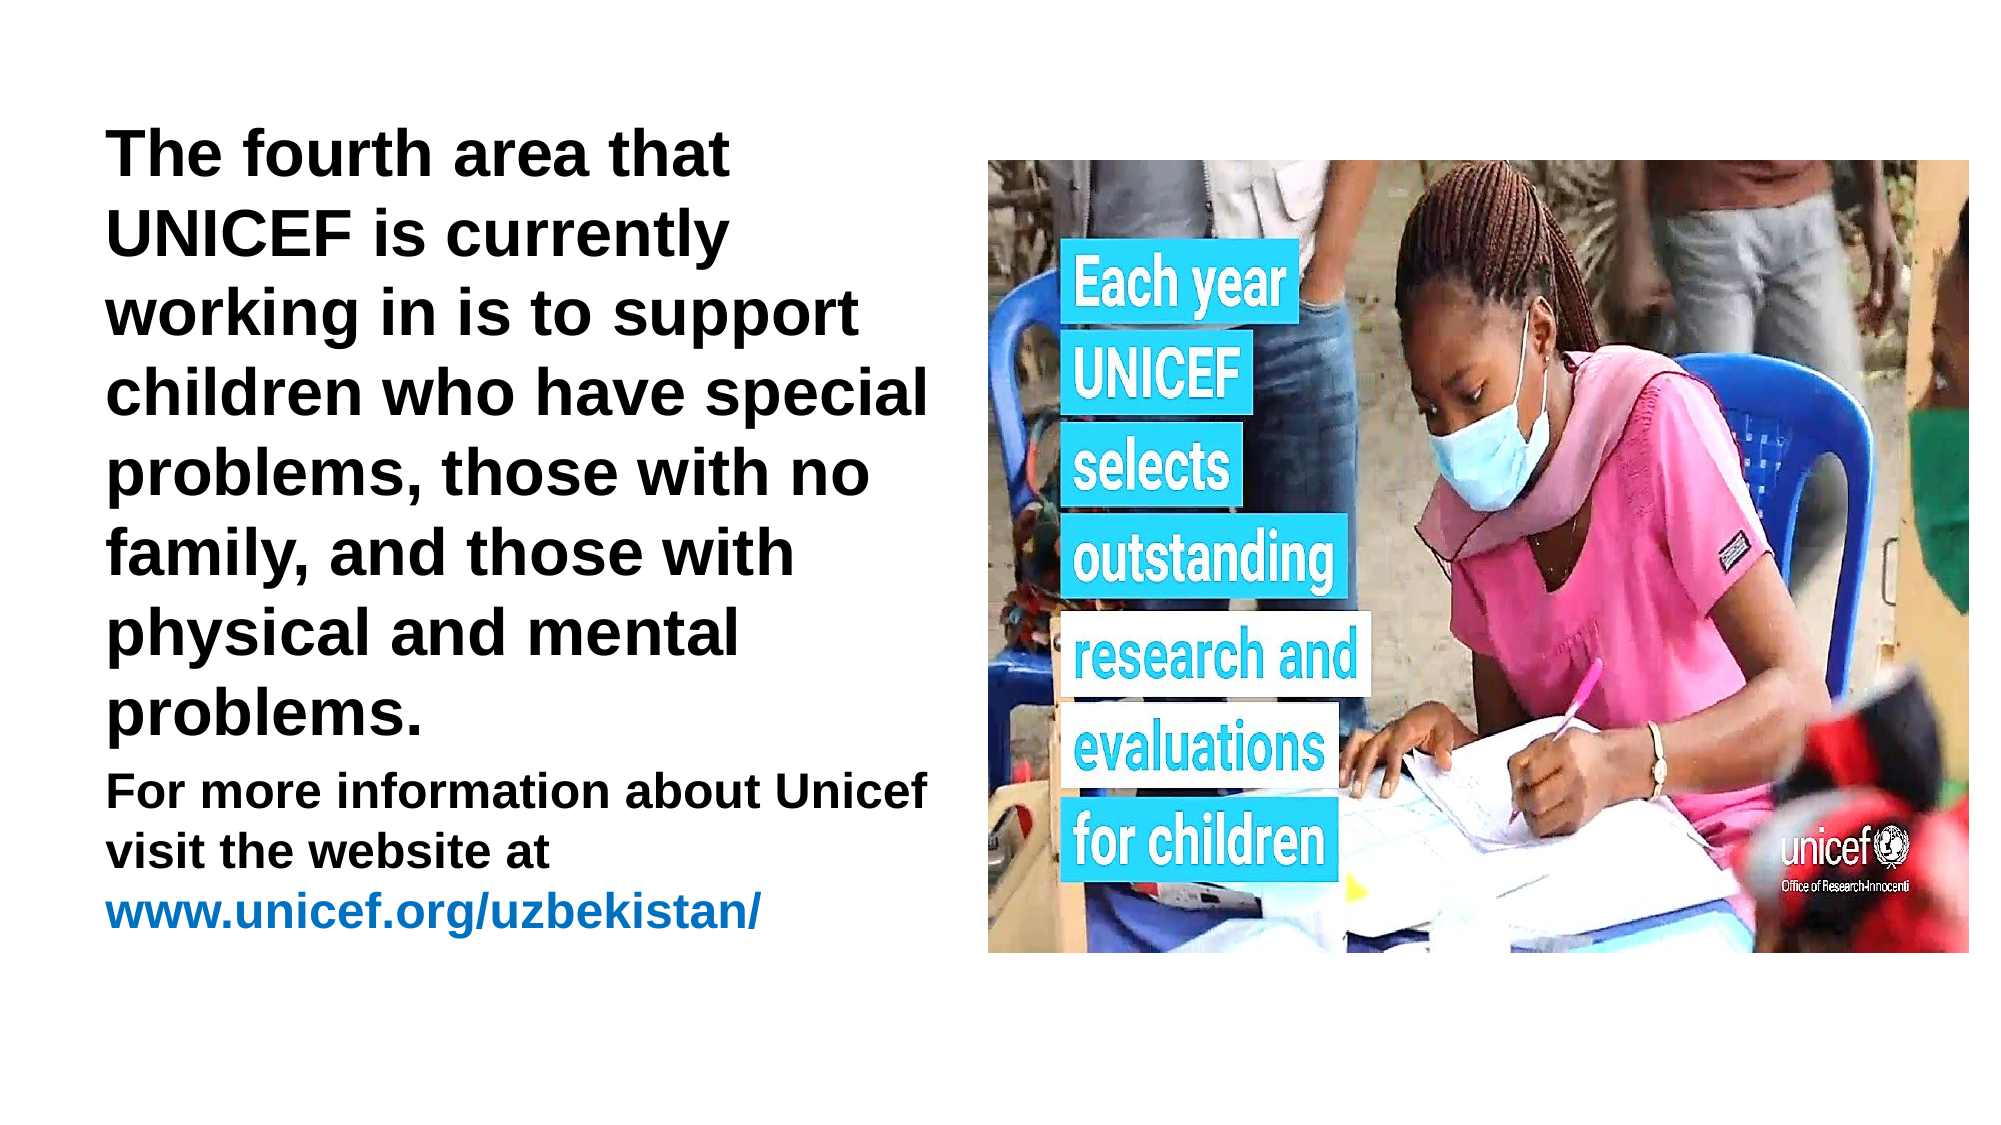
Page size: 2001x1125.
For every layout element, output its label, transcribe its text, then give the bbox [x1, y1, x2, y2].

list The fourth area that UNICEF is currently working in is to support children who have special problems, those with no family, and those with physical and mental problems. For more information about Unicef visit the website at www.unicef.org/uzbekistan/ [90, 101, 974, 988]
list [987, 160, 1969, 953]
